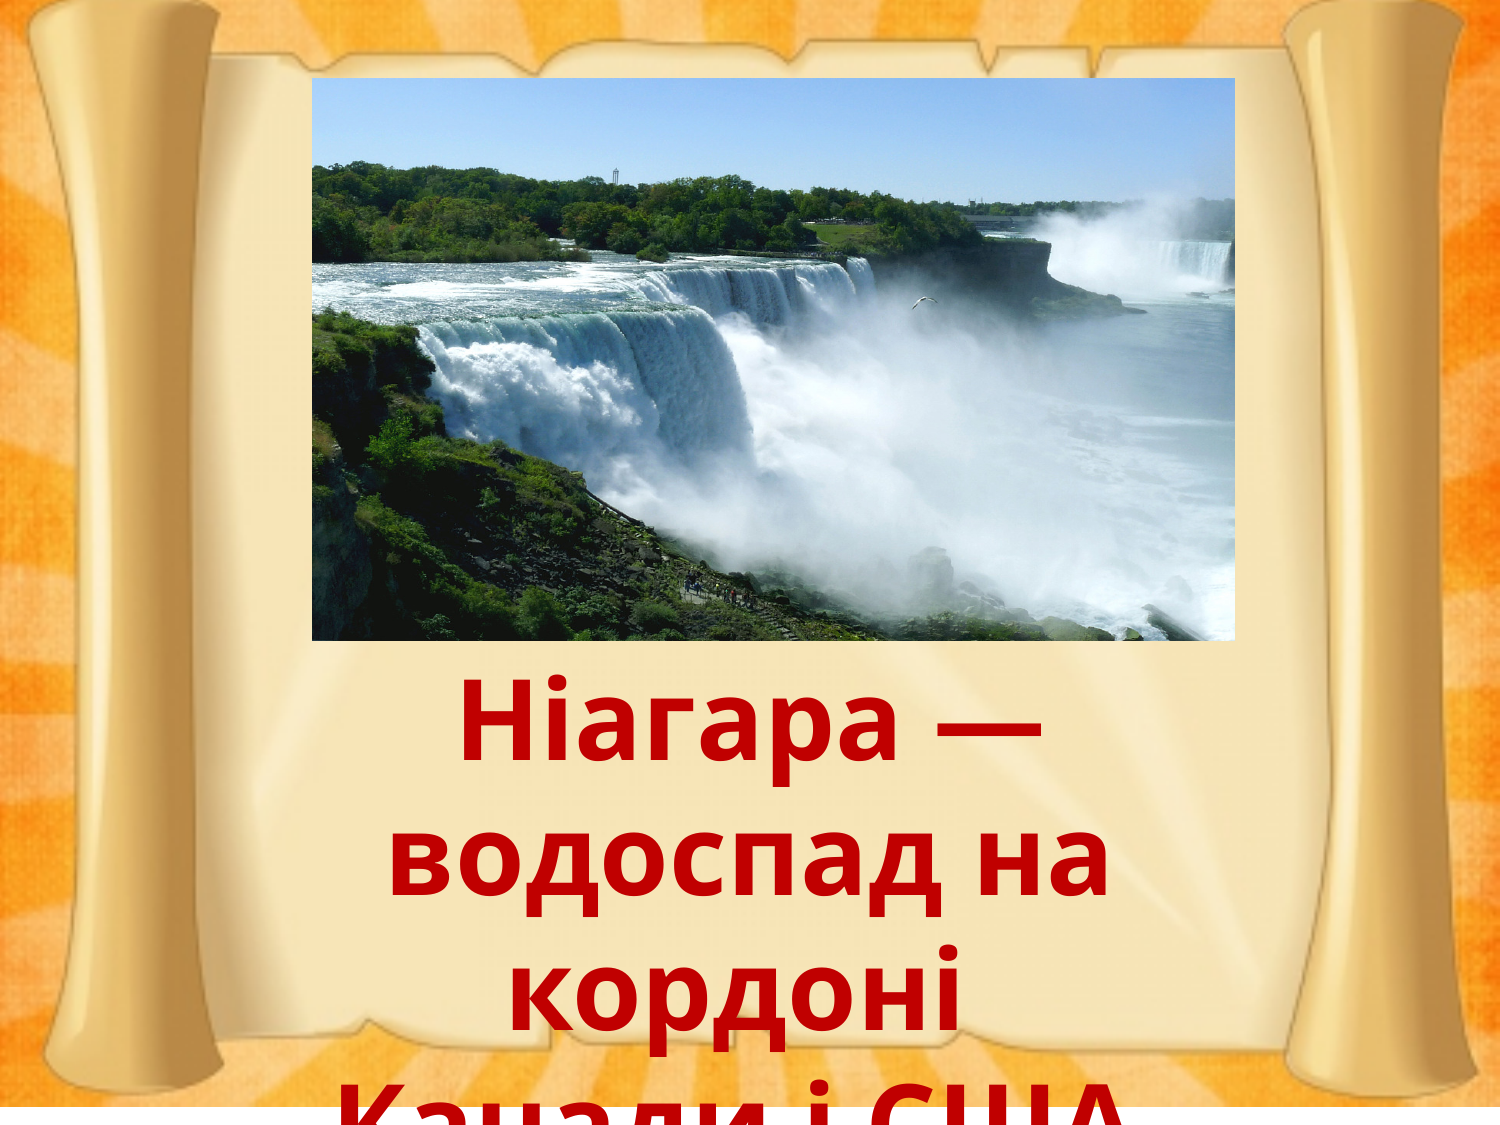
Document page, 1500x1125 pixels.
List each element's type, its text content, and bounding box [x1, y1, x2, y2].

text_box Ніагара —водоспад на кордоні Канади і США. [186, 1114, 1314, 1125]
picture [0, 0, 1500, 1107]
